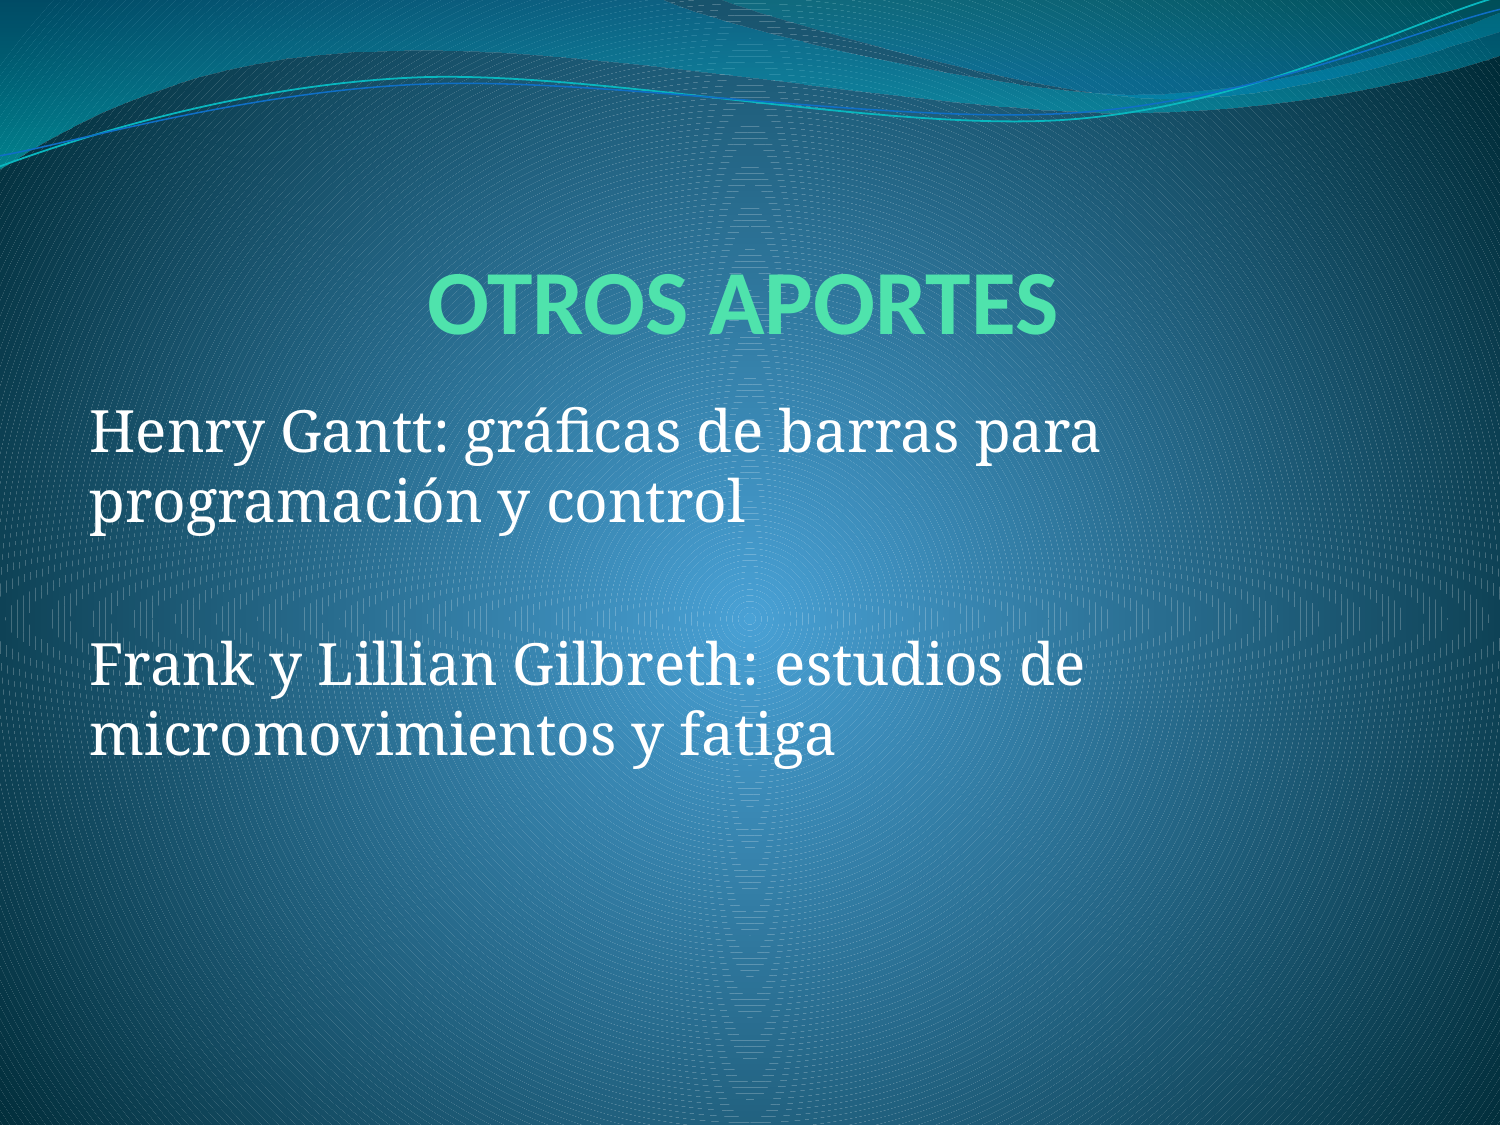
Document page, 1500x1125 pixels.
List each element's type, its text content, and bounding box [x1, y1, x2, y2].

list Henry Gantt: gráficas de barras para programación y control Frank y Lillian Gilbreth: estudios de micromovimientos y fatiga [82, 386, 1357, 635]
title OTROS APORTES [105, 128, 1381, 353]
